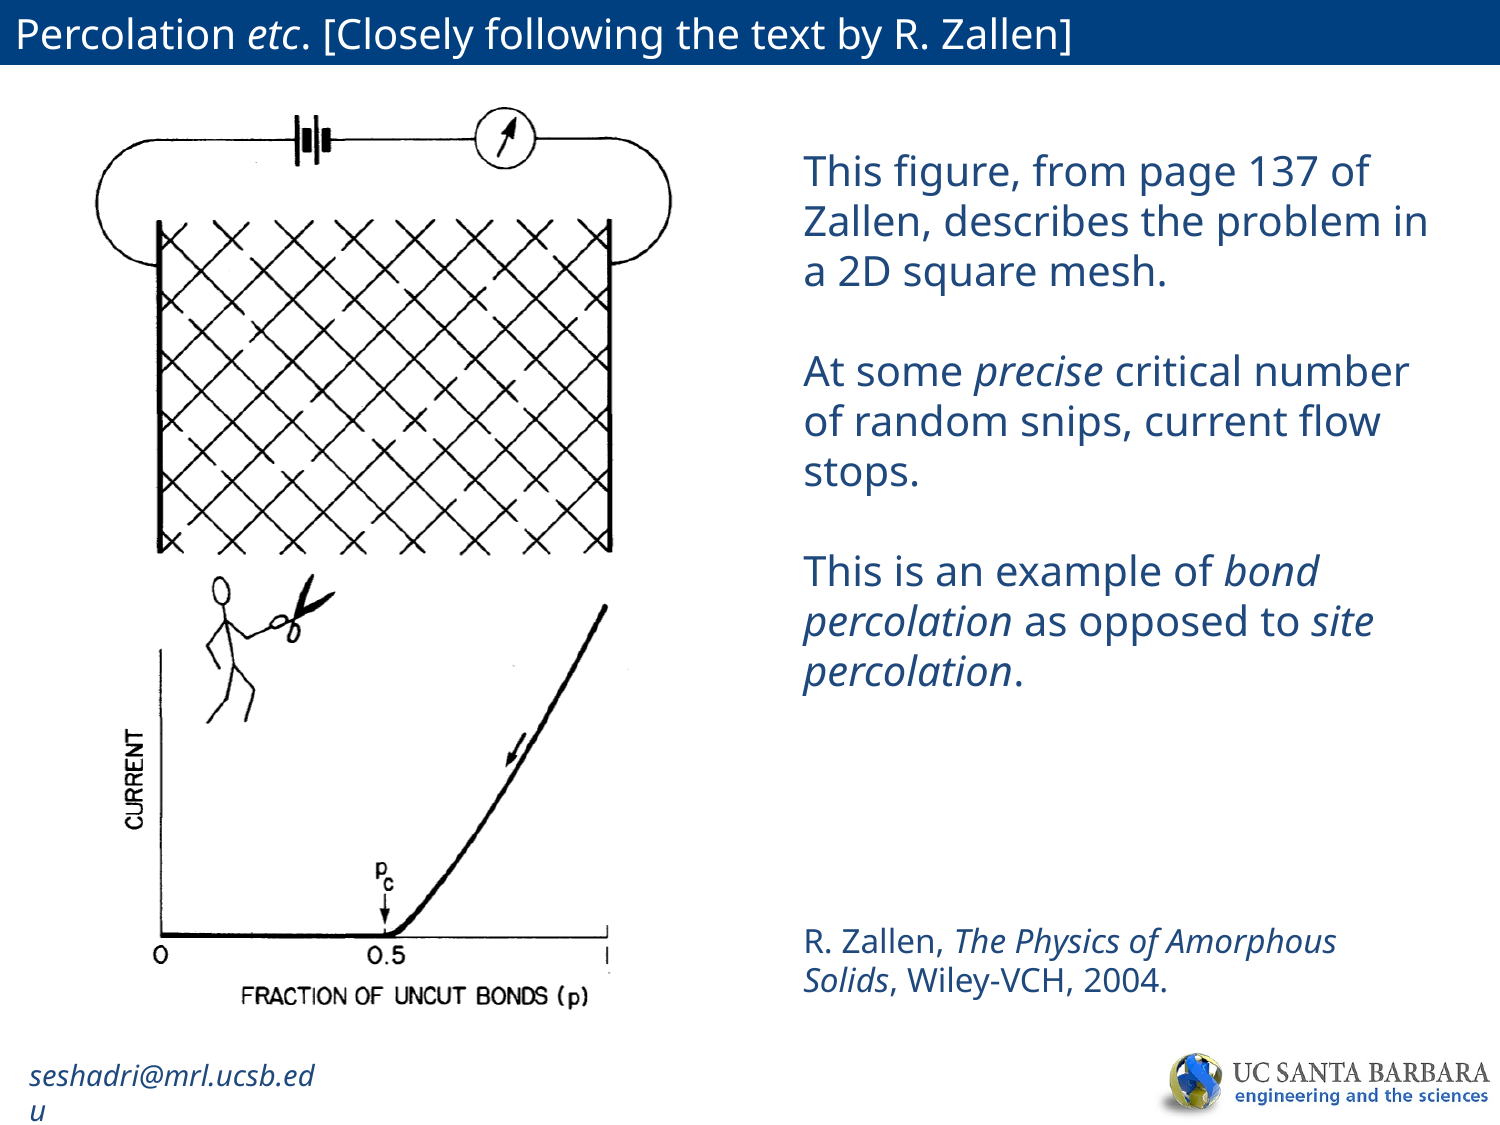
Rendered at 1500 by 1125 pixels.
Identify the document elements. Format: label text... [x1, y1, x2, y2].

text_box Percolation etc. [Closely following the text by R. Zallen] [0, 0, 1500, 65]
text_box This figure, from page 137 of Zallen, describes the problem in a 2D square mesh. At some precise critical number of random snips, current flow stops. This is an example of bond percolation as opposed to site percolation. [788, 137, 1452, 703]
picture [62, 99, 719, 1026]
picture [1151, 1049, 1493, 1125]
text_box R. Zallen, The Physics of Amorphous Solids, Wiley-VCH, 2004. [788, 912, 1452, 1007]
